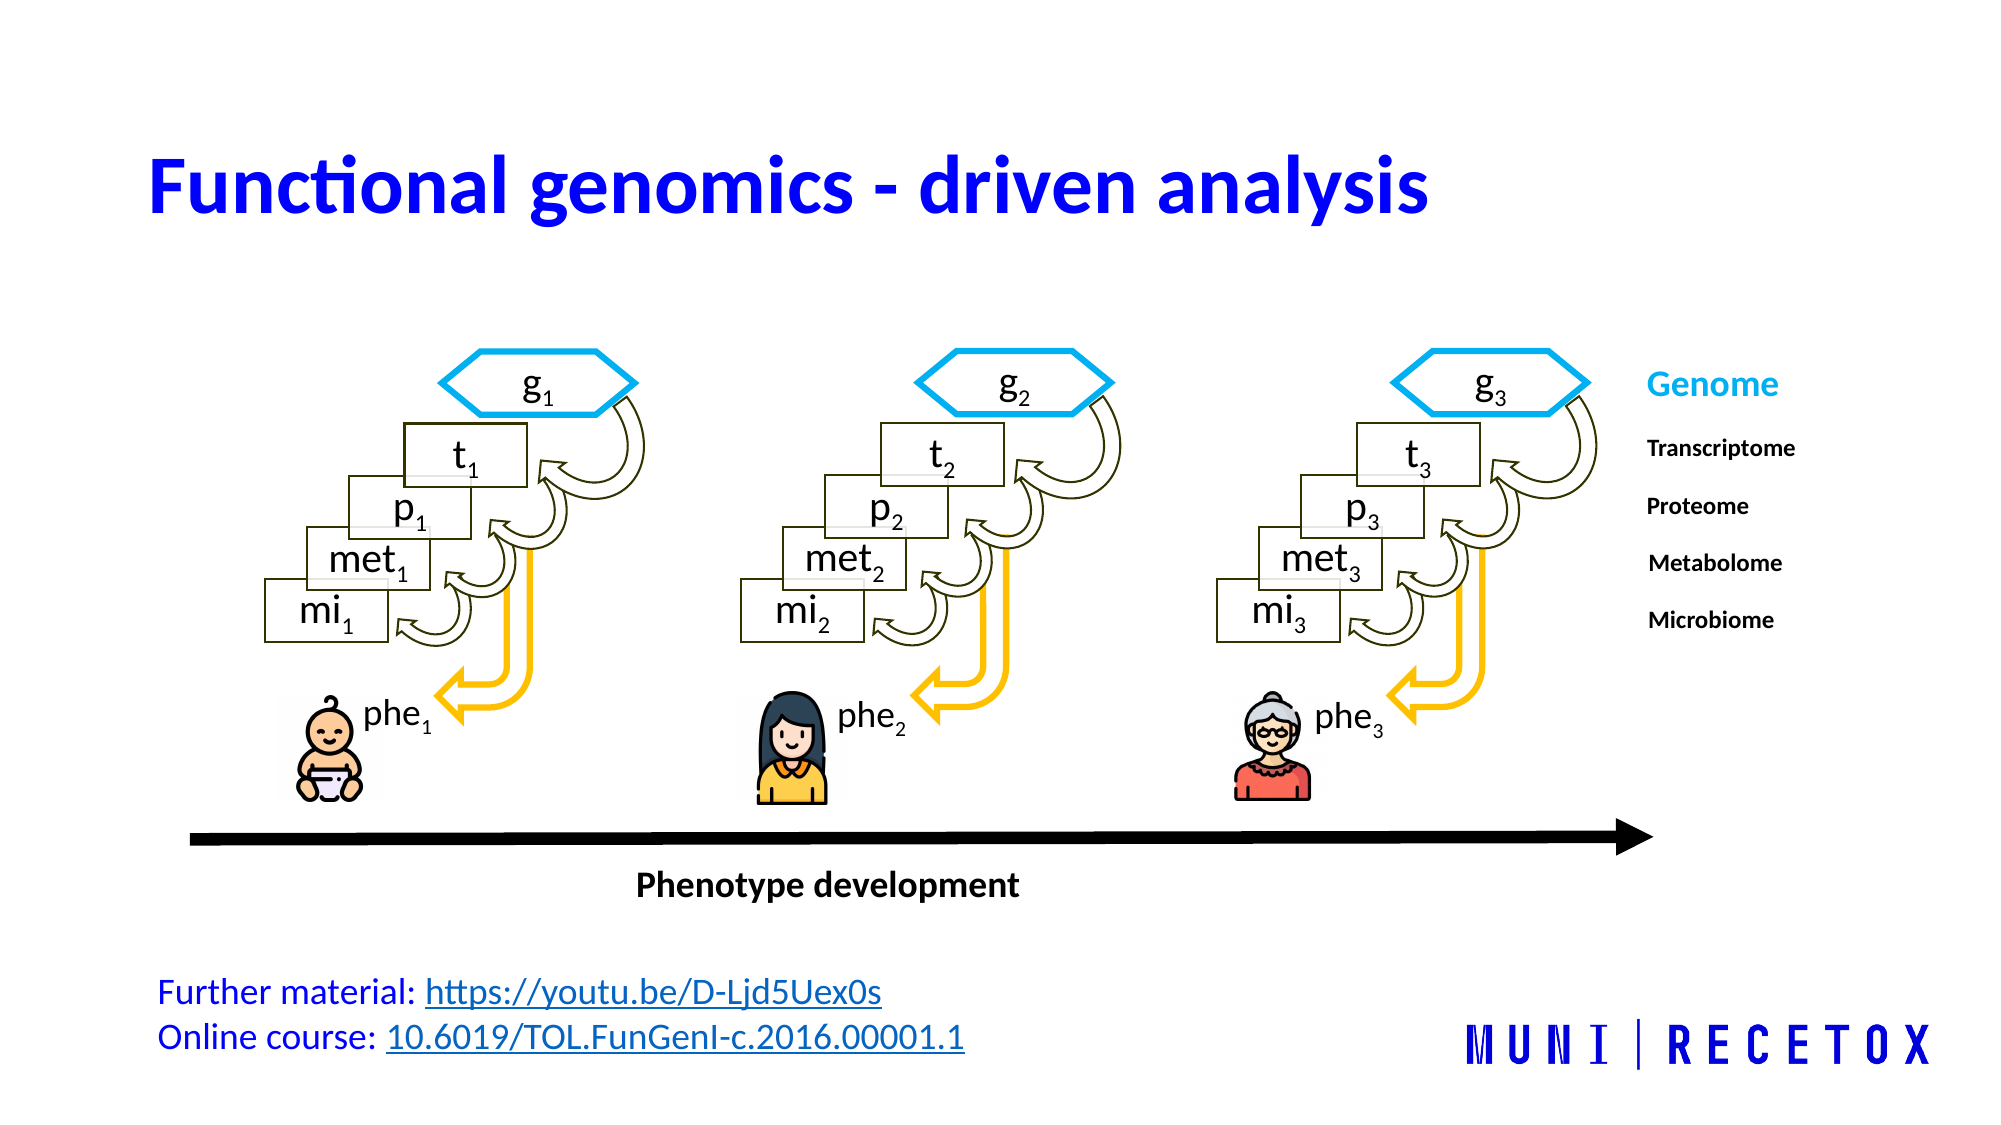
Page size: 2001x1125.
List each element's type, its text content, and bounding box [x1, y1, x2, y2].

text_box Proteome [1632, 481, 1772, 527]
text_box Metabolome [1633, 539, 1819, 585]
text_box [1388, 548, 1484, 722]
text_box t3 [1356, 422, 1481, 487]
text_box [537, 395, 645, 500]
picture [735, 691, 849, 805]
picture [1218, 691, 1327, 801]
text_box [395, 588, 472, 647]
text_box t2 [880, 422, 1005, 487]
title Functional genomics - driven analysis [133, 77, 1859, 296]
text_box g3 [1392, 350, 1589, 416]
text_box p2 [824, 474, 949, 539]
text_box t1 [403, 422, 528, 488]
text_box g2 [916, 350, 1113, 416]
text_box Phenotype development [621, 852, 1042, 913]
text_box mi2 [740, 578, 865, 643]
text_box phe3 [1299, 683, 1405, 750]
text_box [487, 480, 568, 550]
text_box g1 [440, 350, 637, 416]
text_box met2 [782, 526, 907, 591]
text_box Transcriptome [1632, 424, 1832, 469]
text_box Genome [1632, 351, 1863, 412]
text_box met1 [306, 526, 431, 591]
text_box [872, 588, 949, 647]
text_box p3 [1300, 474, 1425, 539]
text_box Microbiome [1633, 596, 1796, 642]
text_box phe2 [822, 682, 927, 749]
picture [1421, 983, 1961, 1102]
text_box [1013, 394, 1122, 500]
text_box [912, 548, 1008, 722]
text_box [444, 535, 517, 599]
text_box [1440, 480, 1521, 550]
text_box [1396, 535, 1469, 598]
picture [275, 695, 383, 802]
text_box mi1 [264, 578, 389, 643]
text_box [964, 479, 1044, 550]
text_box met3 [1258, 526, 1383, 591]
text_box [920, 535, 993, 598]
text_box [1348, 587, 1425, 647]
text_box mi3 [1216, 578, 1341, 643]
text_box [436, 548, 531, 722]
text_box p1 [348, 475, 472, 540]
text_box phe1 [348, 680, 453, 747]
text_box Further material: https://youtu.be/D-Ljd5Uex0s Online course: 10.6019/TOL.FunGenI-c.2016.00001.1 [142, 959, 1127, 1065]
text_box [189, 836, 1654, 840]
text_box [1489, 394, 1598, 500]
